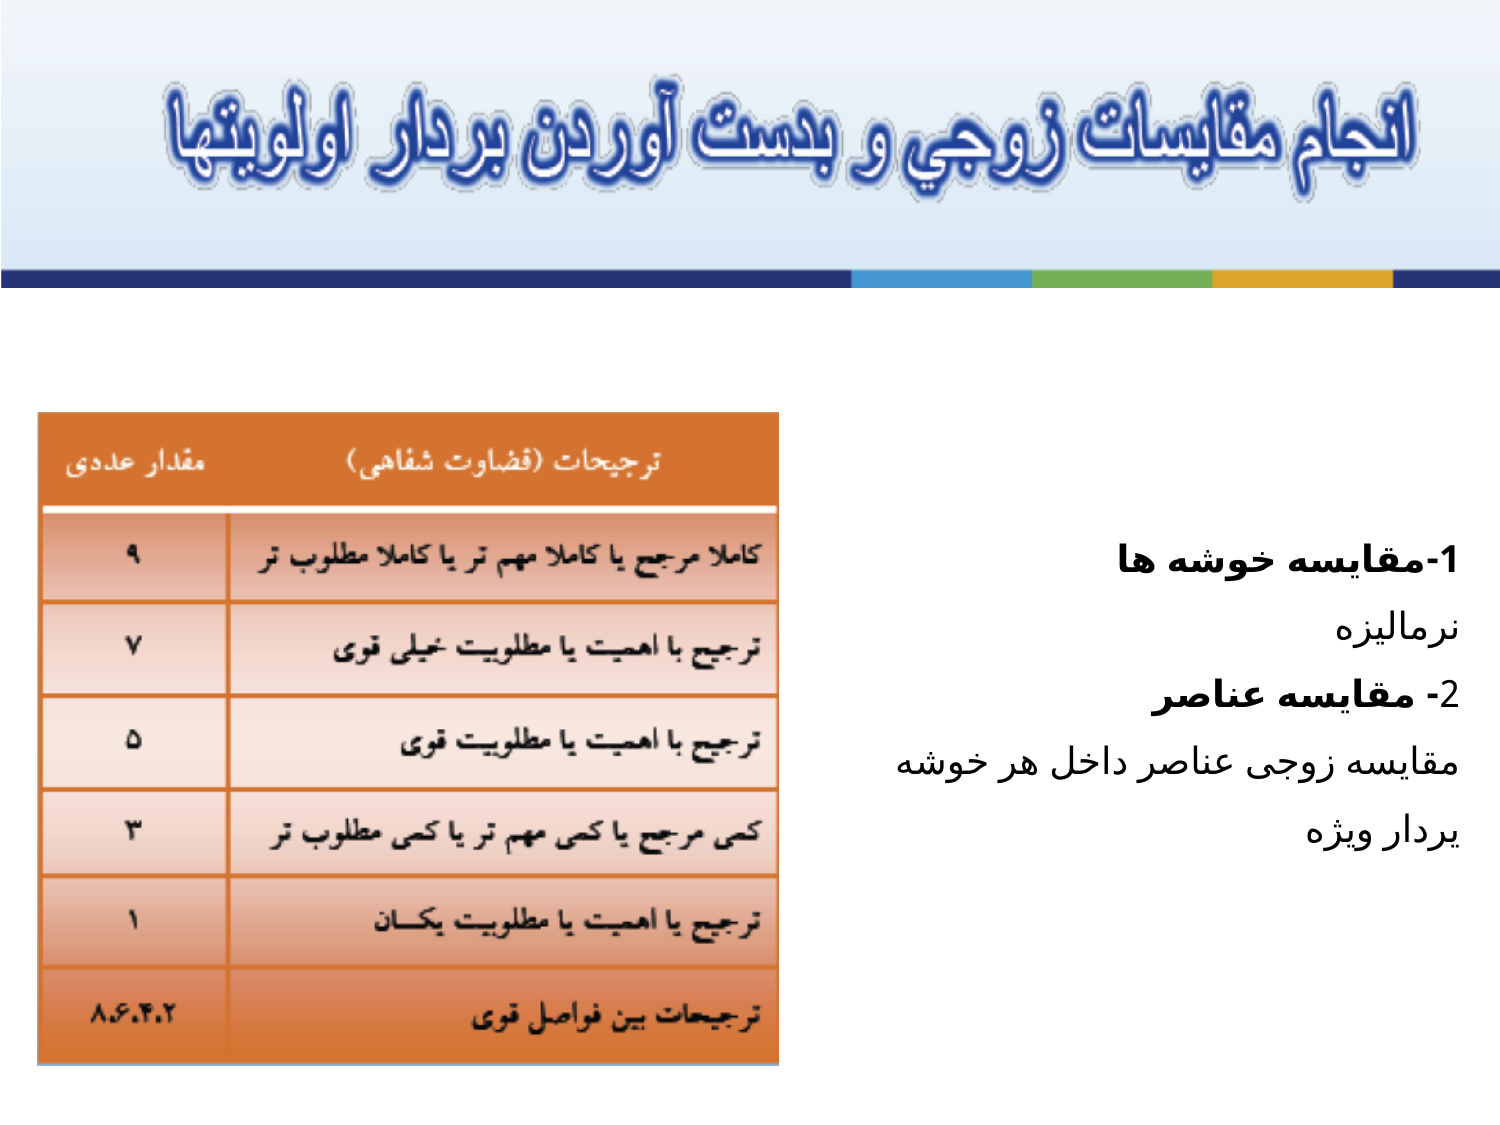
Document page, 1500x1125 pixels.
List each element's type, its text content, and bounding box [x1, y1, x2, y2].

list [37, 412, 779, 1066]
text_box 1-مقایسه خوشه ها نرمالیزه 2- مقایسه عناصر مقایسه زوجی عناصر داخل هر خوشه یردار ویژه [825, 437, 1475, 993]
picture [0, 0, 1500, 288]
